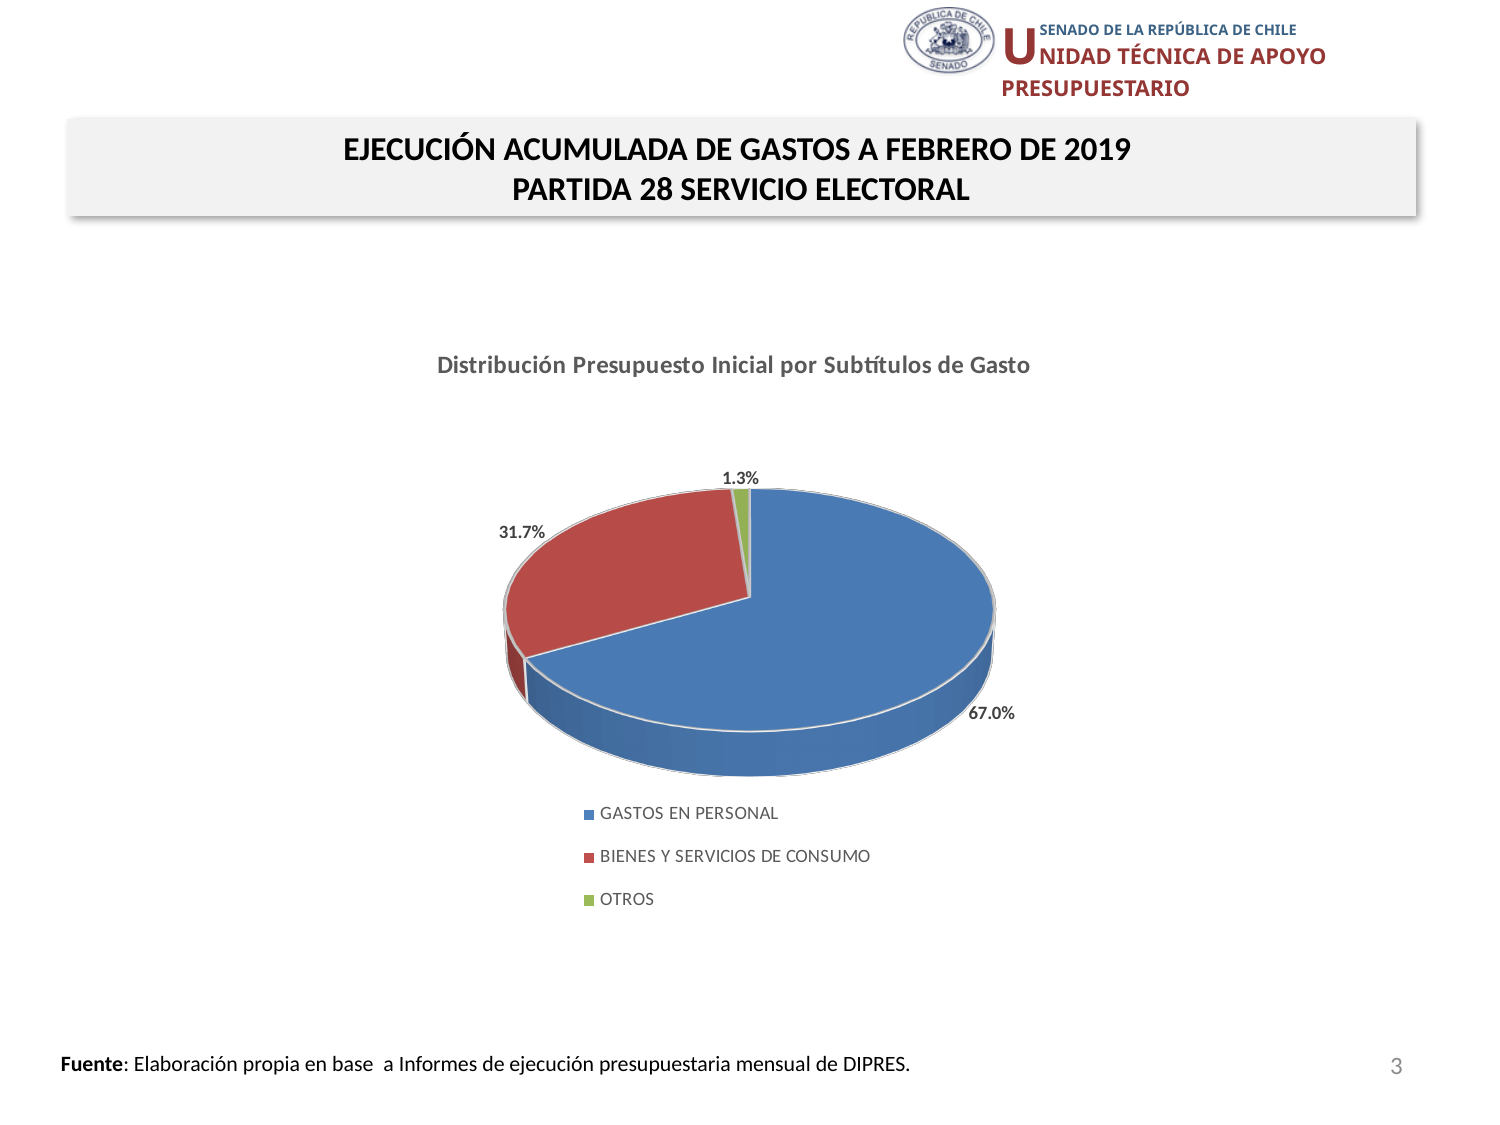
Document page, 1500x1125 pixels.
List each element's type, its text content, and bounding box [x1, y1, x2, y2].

picture [903, 7, 997, 76]
slide_number 3 [1067, 1035, 1418, 1095]
text_box EJECUCIÓN ACUMULADA DE GASTOS A FEBRERO DE 2019 PARTIDA 28 SERVICIO ELECTORAL [67, 119, 1415, 216]
chart [274, 337, 1226, 939]
